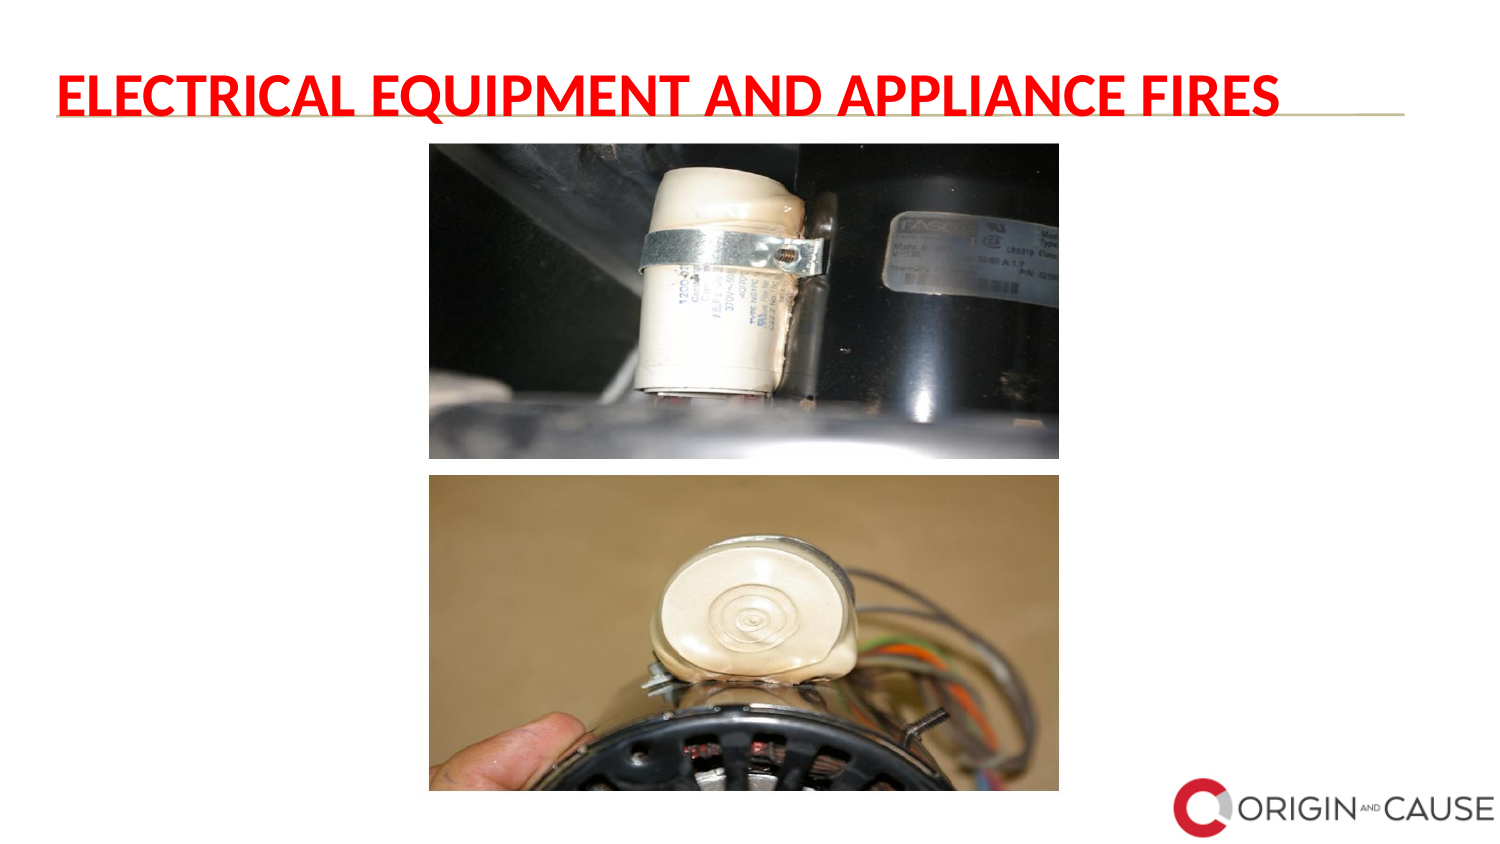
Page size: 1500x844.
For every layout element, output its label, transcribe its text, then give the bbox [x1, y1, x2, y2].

title ELECTRICAL EQUIPMENT AND APPLIANCE FIRES [41, 21, 1425, 162]
picture [1163, 773, 1498, 844]
picture [395, 138, 1100, 801]
